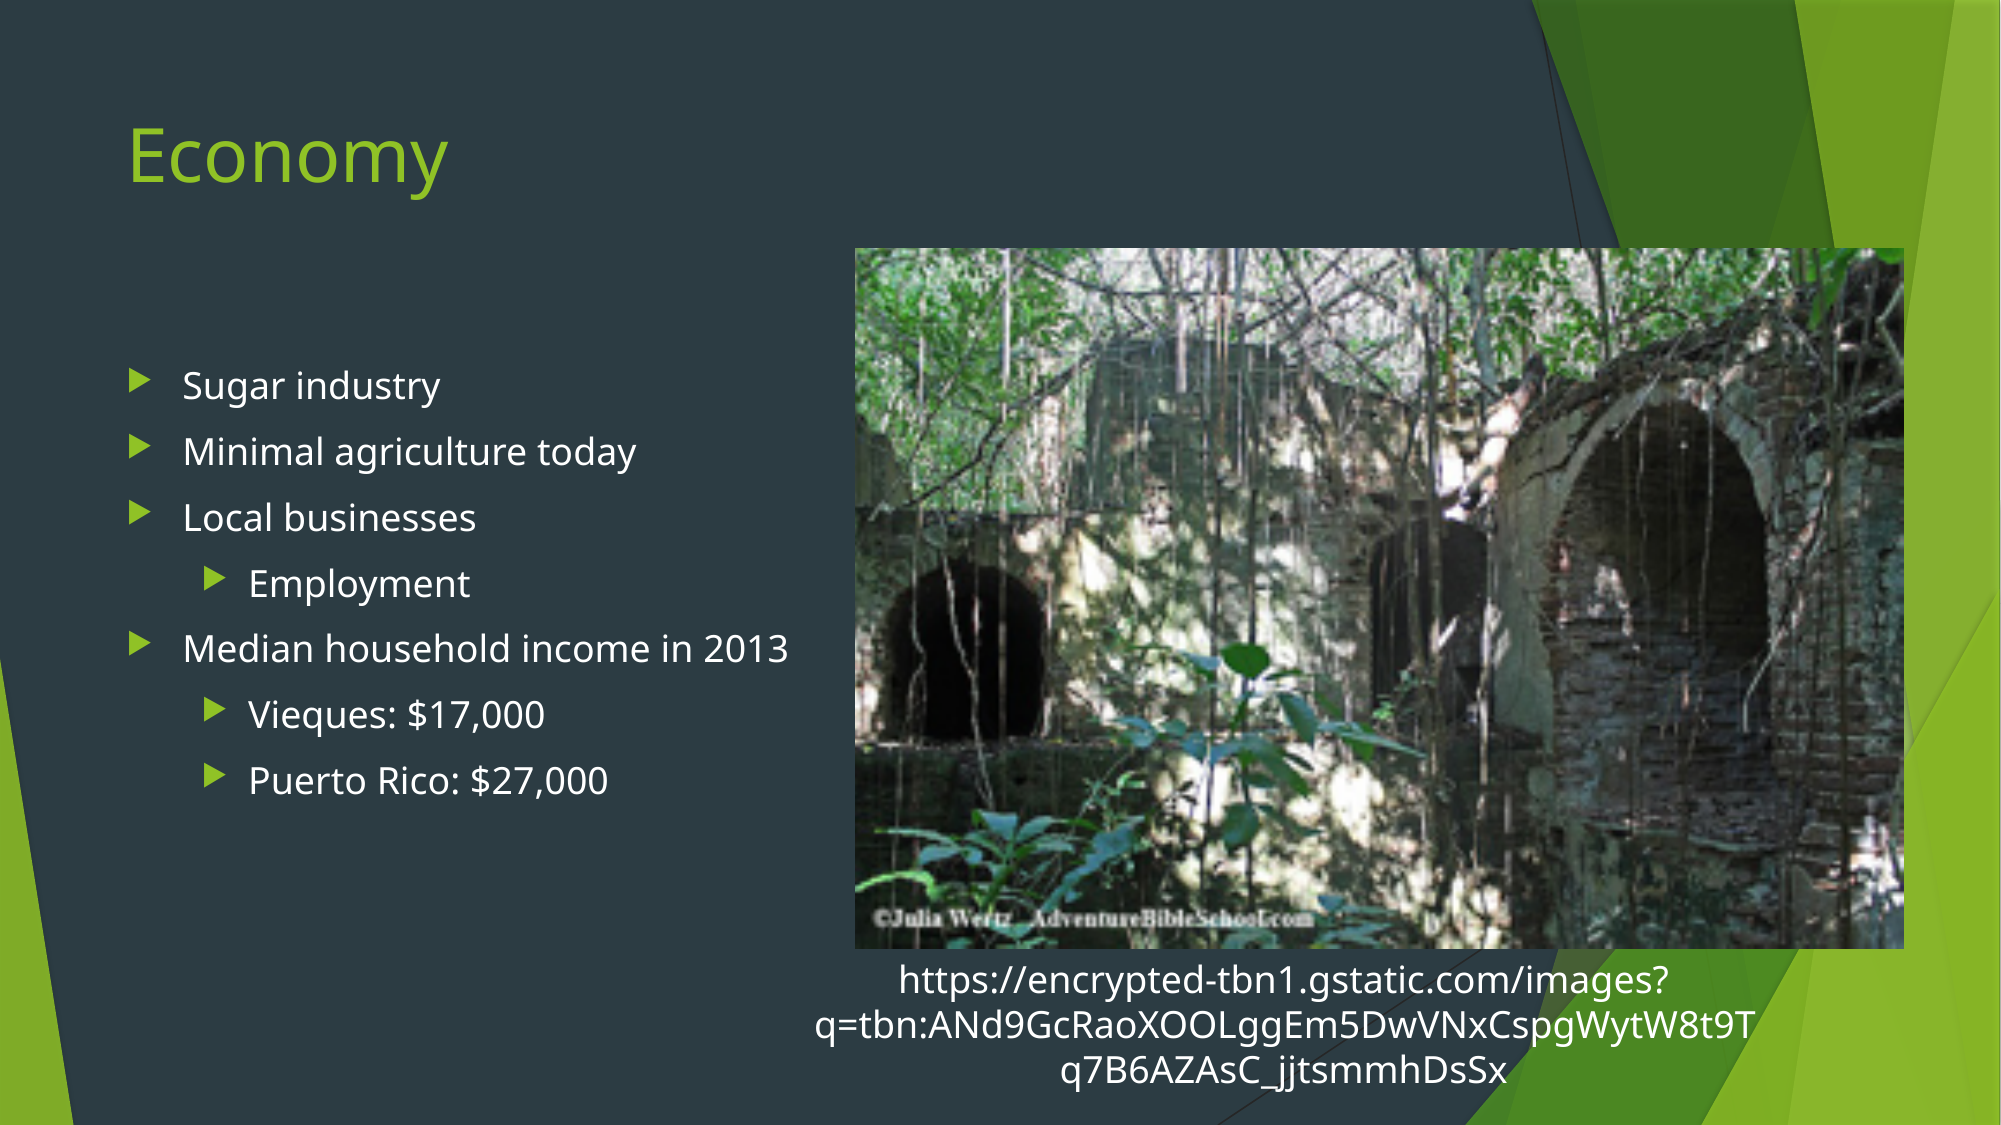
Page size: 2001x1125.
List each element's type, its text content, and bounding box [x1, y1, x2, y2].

title Economy [111, 99, 1522, 317]
list Sugar industry Minimal agriculture today Local businesses Employment Median household income in 2013 Vieques: $17,000 Puerto Rico: $27,000 [111, 354, 812, 992]
picture [855, 247, 1904, 950]
text_box https://encrypted-tbn1.gstatic.com/images?q=tbn:ANd9GcRaoXOOLggEm5DwVNxCspgWytW8t9Tq7B6AZAsC_jjtsmmhDsSx [799, 948, 1769, 1099]
